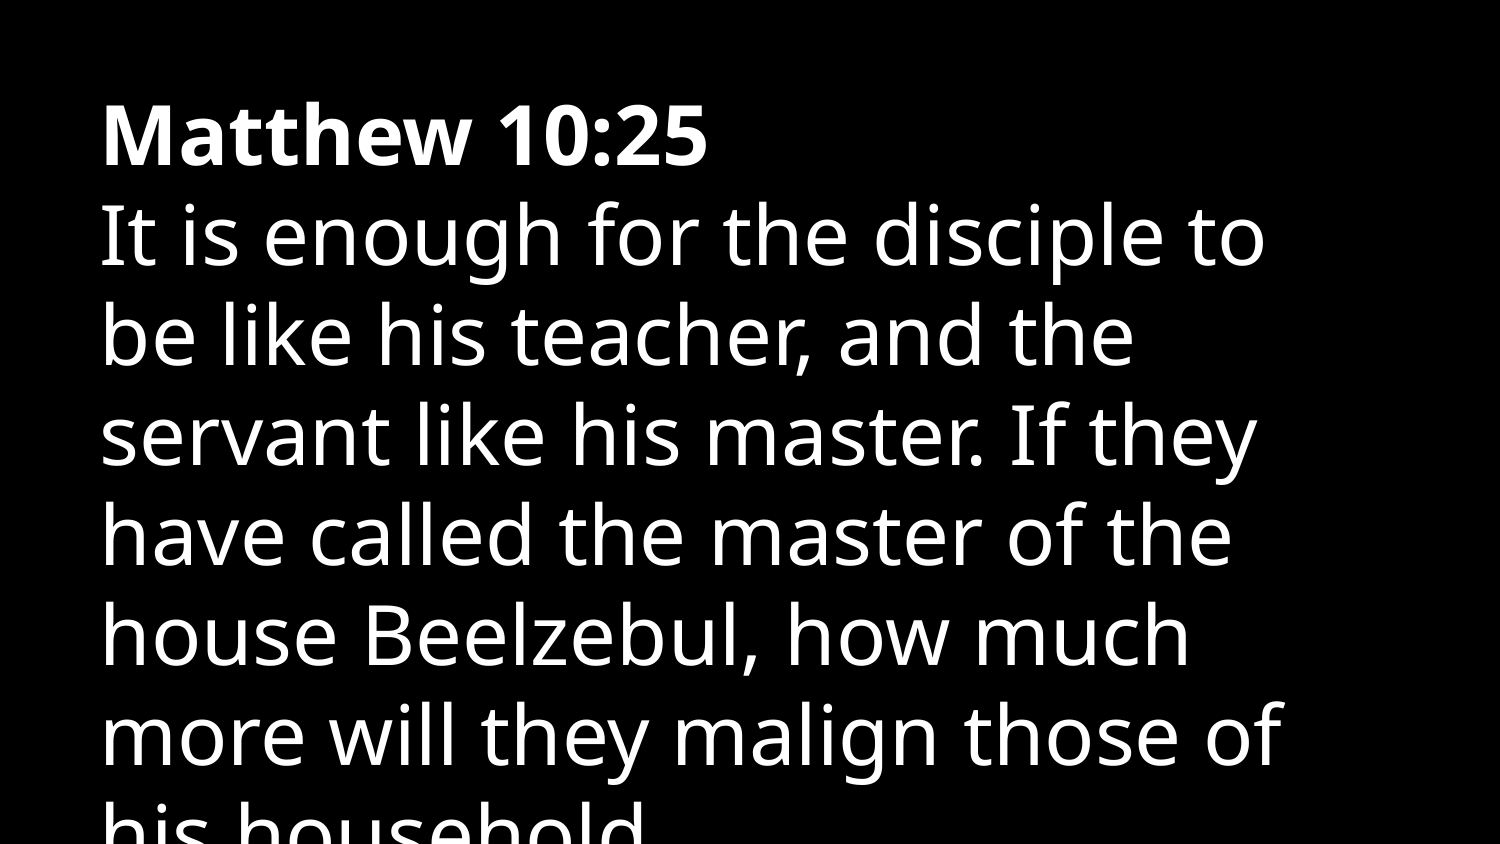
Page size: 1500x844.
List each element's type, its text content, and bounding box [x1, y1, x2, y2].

text_box Matthew 10:25 It is enough for the disciple to be like his teacher, and the servant like his master. If they have called the master of the house Beelzebul, how much more will they malign those of his household. [85, 74, 1387, 844]
